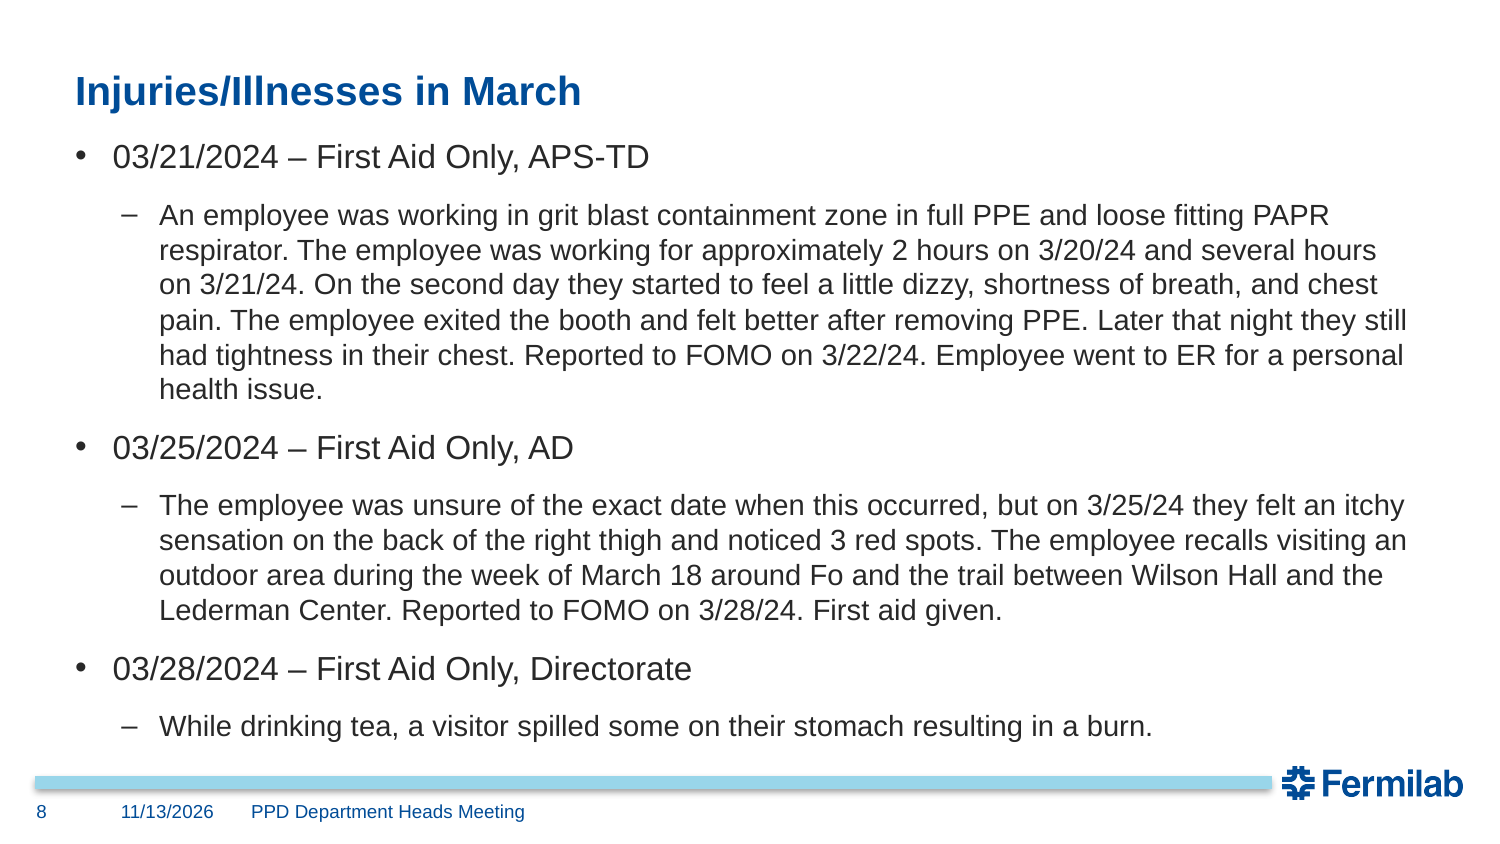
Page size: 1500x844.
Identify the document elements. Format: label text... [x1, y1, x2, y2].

list 03/21/2024 – First Aid Only, APS-TD An employee was working in grit blast containment zone in full PPE and loose fitting PAPR respirator. The employee was working for approximately 2 hours on 3/20/24 and several hours on 3/21/24. On the second day they started to feel a little dizzy, shortness of breath, and chest pain. The employee exited the booth and felt better after removing PPE. Later that night they still had tightness in their chest. Reported to FOMO on 3/22/24. Employee went to ER for a personal health issue. 03/25/2024 – First Aid Only, AD The employee was unsure of the exact date when this occurred, but on 3/25/24 they felt an itchy sensation on the back of the right thigh and noticed 3 red spots. The employee recalls visiting an outdoor area during the week of March 18 around Fo and the trail between Wilson Hall and the Lederman Center. Reported to FOMO on 3/28/24. First aid given. 03/28/2024 – First Aid Only, Directorate While drinking tea, a visitor spilled some on their stomach resulting in a burn. [75, 135, 1413, 758]
footer PPD Department Heads Meeting [251, 800, 1279, 831]
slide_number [120, 800, 232, 830]
picture [1282, 766, 1463, 800]
title Injuries/Illnesses in March [75, 61, 1415, 114]
slide_number 8 [36, 800, 105, 830]
